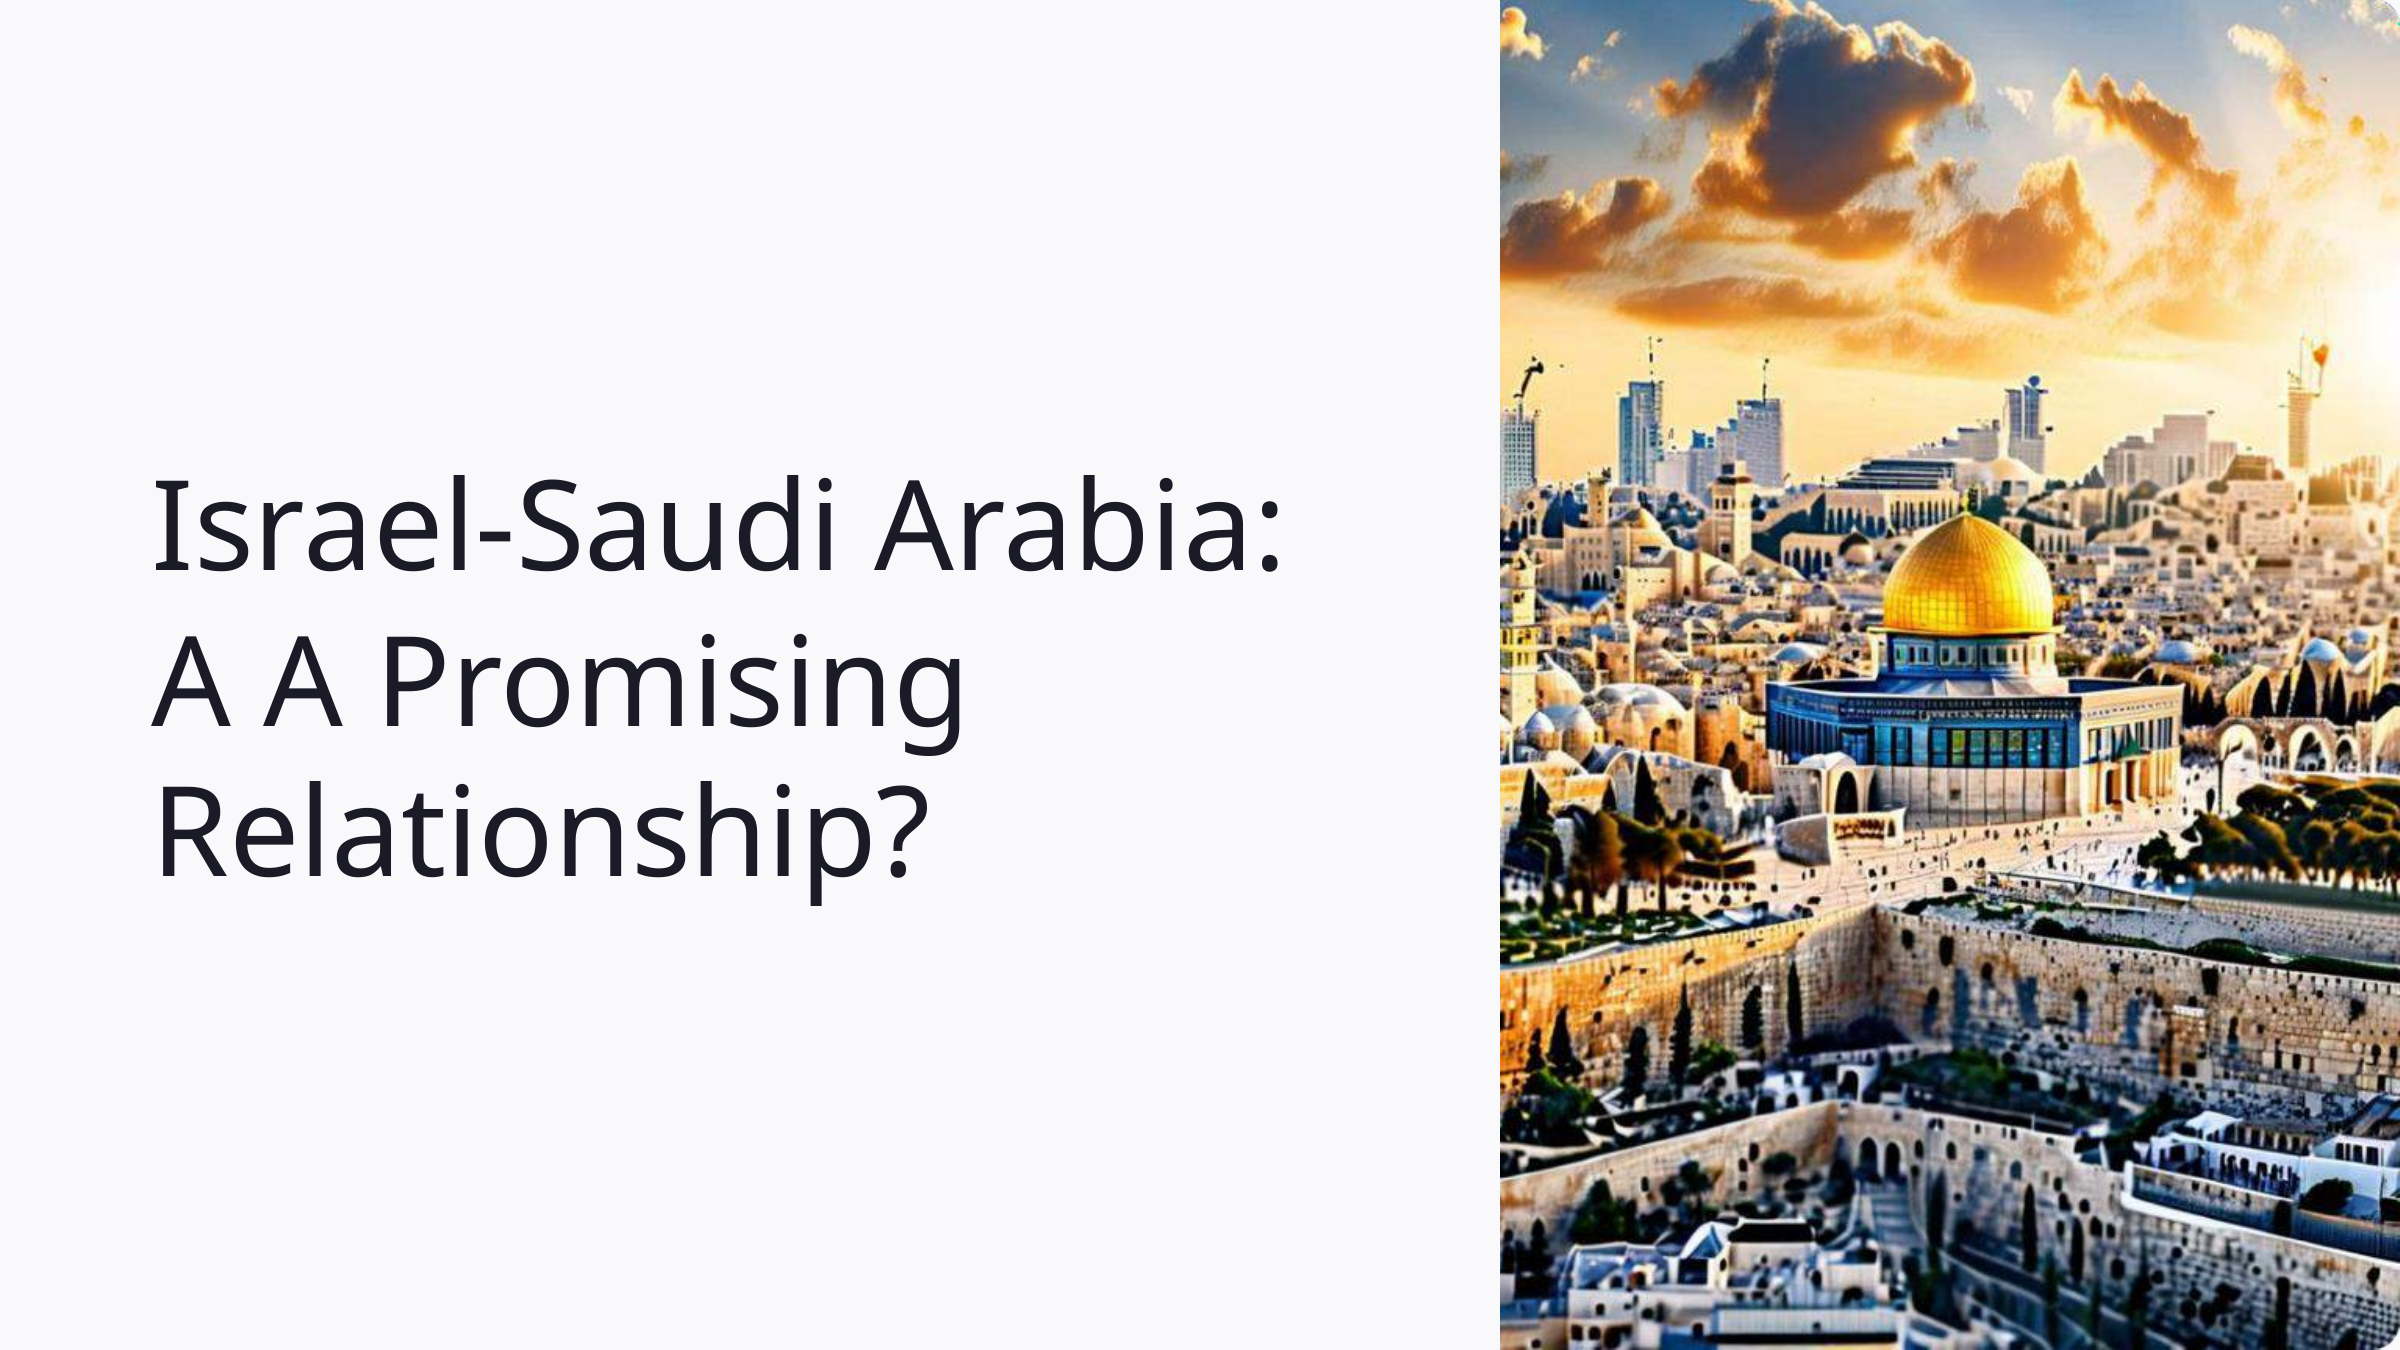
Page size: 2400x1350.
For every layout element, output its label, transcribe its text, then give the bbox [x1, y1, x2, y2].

title Israel-Saudi Arabia: A A Promising Relationship? [149, 436, 1351, 902]
picture [1499, 0, 2400, 1350]
